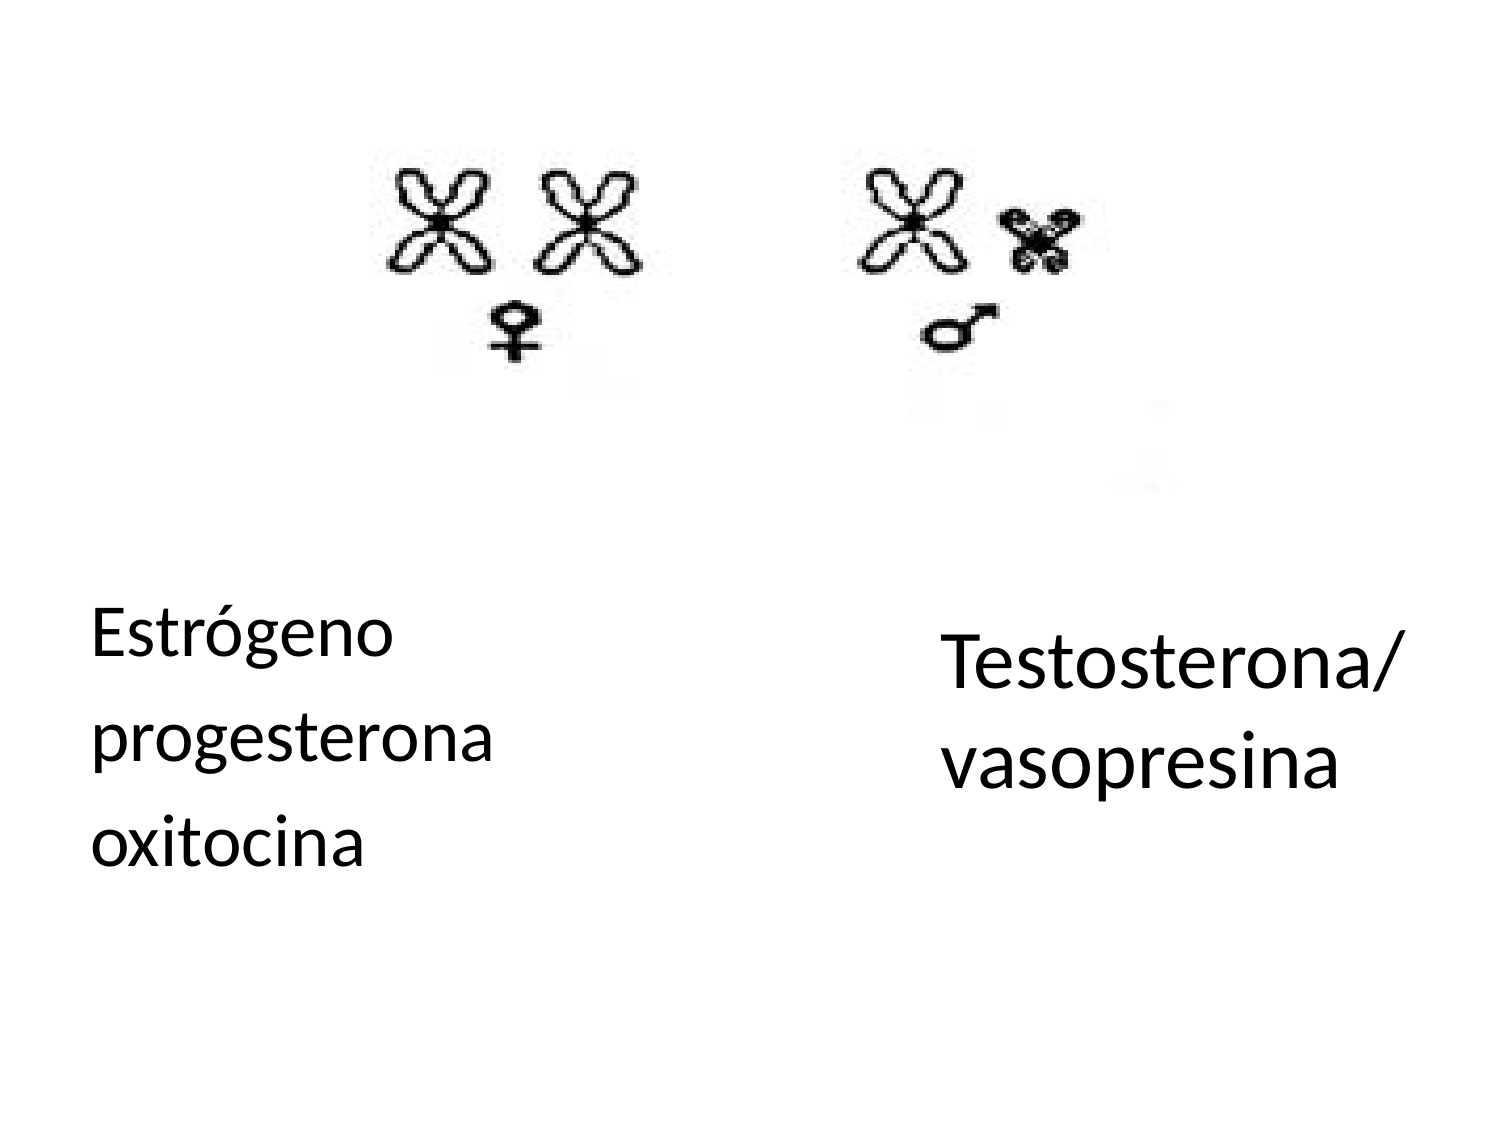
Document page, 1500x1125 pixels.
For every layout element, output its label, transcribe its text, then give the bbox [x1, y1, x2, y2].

picture [269, 0, 1208, 492]
text_box Testosterona/ vasopresina [925, 597, 1500, 813]
list Estrógeno progesterona oxitocina [75, 574, 809, 1005]
